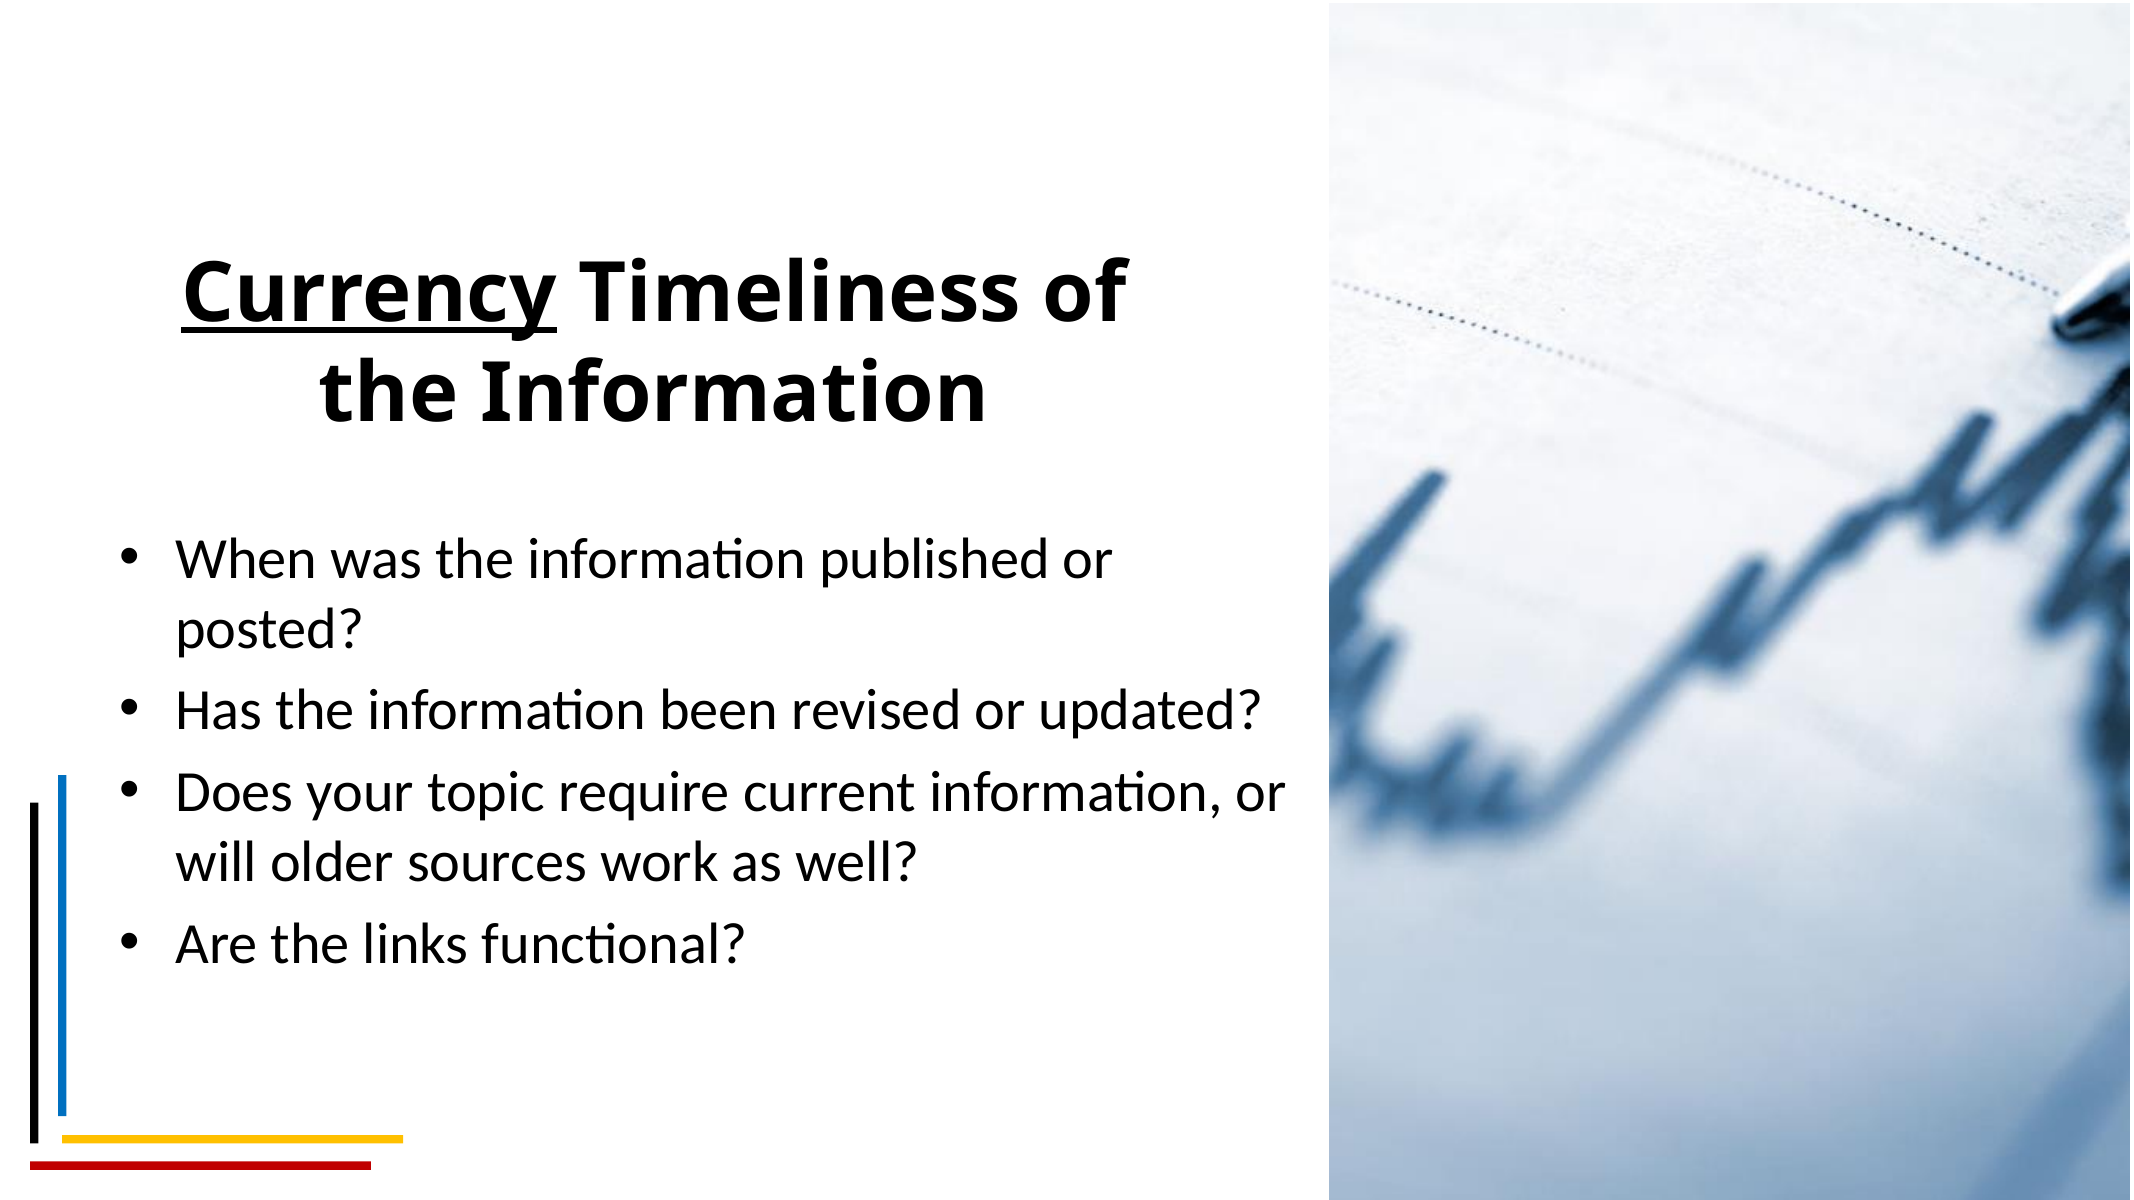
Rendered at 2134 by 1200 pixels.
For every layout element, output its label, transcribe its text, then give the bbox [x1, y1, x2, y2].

list When was the information published or posted? Has the information been revised or updated? Does your topic require current information, or will older sources work as well? Are the links functional? [104, 512, 1305, 1116]
picture [1329, 3, 2130, 1200]
title Currency Timeliness of the Information [104, 162, 1205, 446]
